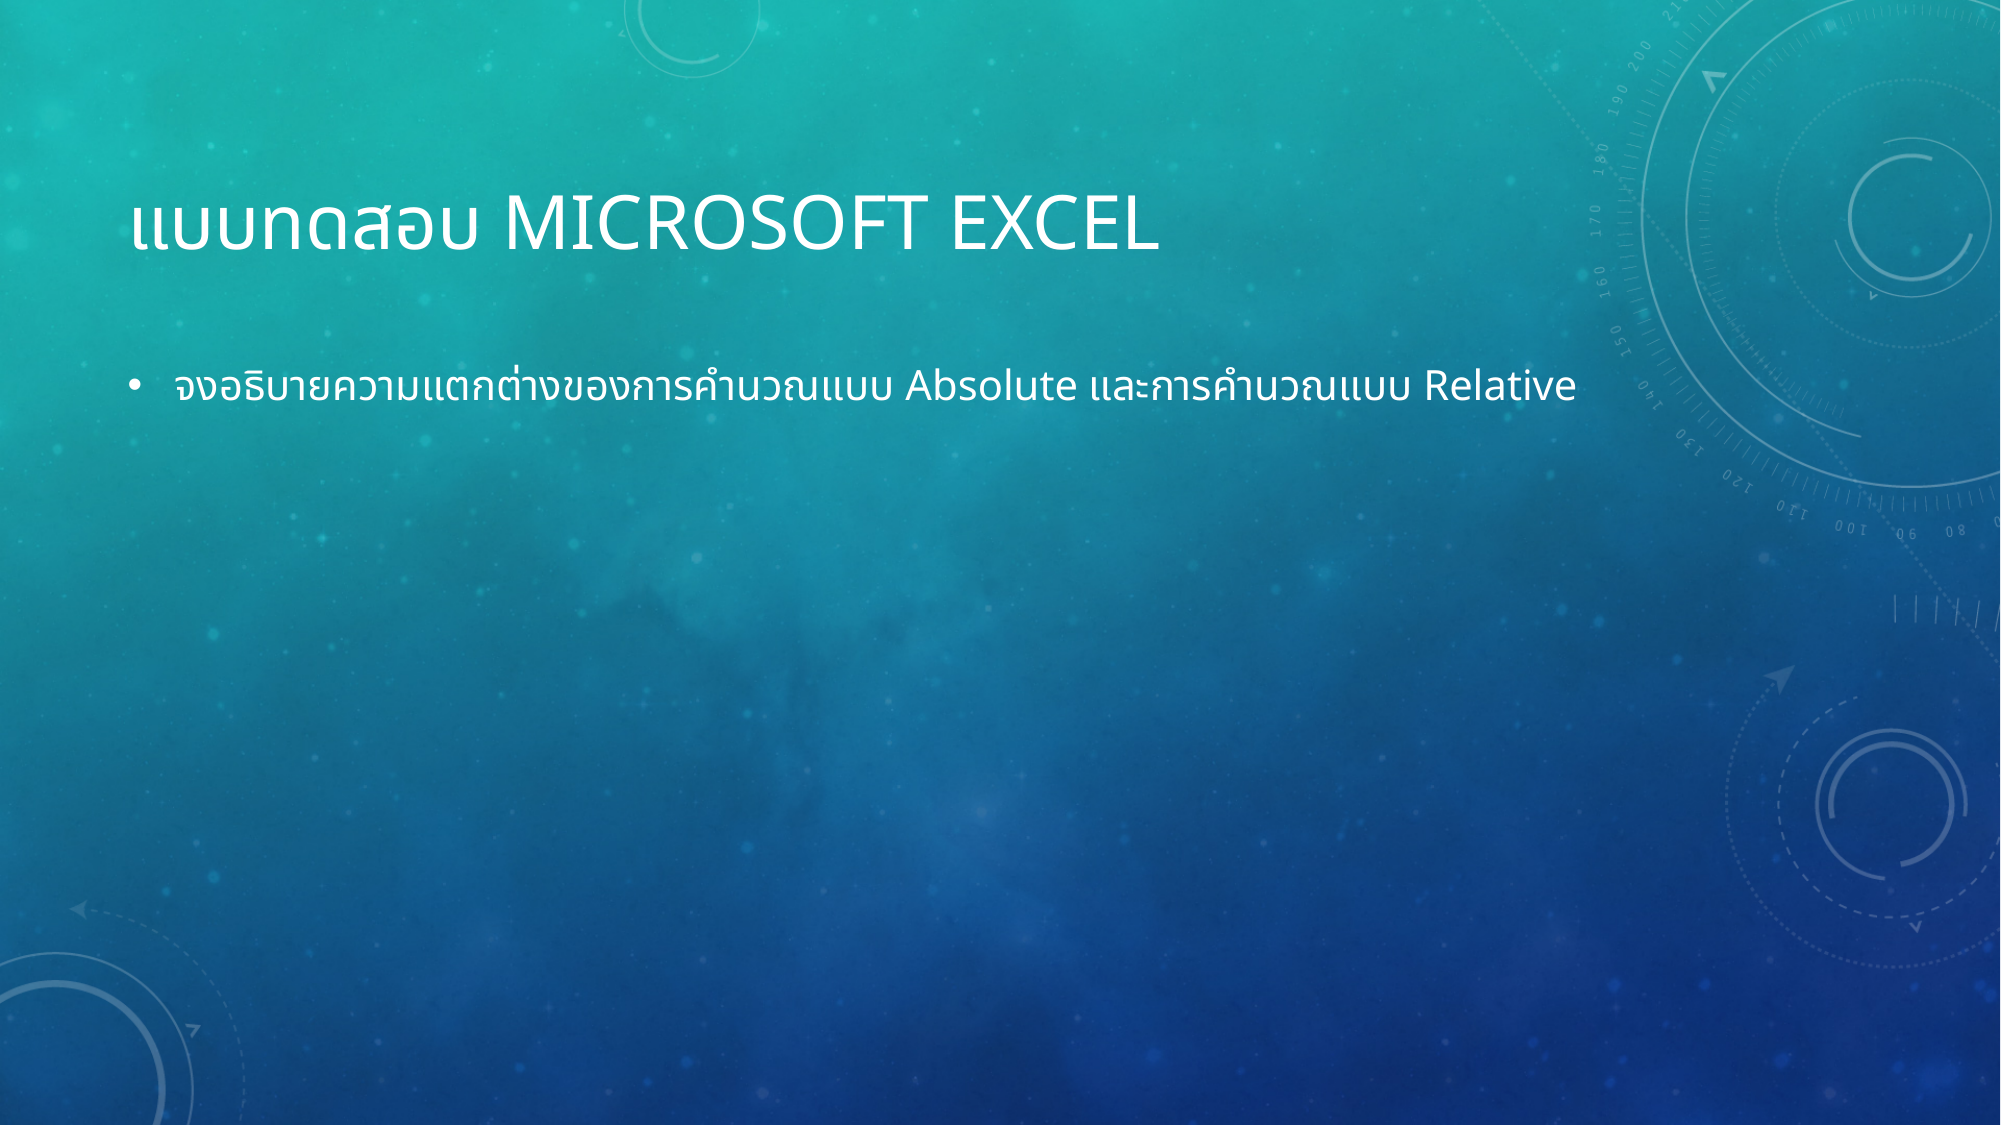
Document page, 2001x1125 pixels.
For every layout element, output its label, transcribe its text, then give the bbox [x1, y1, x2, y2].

picture [0, 0, 2001, 1125]
list จงอธิบายความแตกต่างของการคำนวณแบบ Absolute และการคำนวณแบบ Relative [112, 351, 1775, 950]
title แบบทดสอบ Microsoft Excel [112, 99, 1775, 339]
